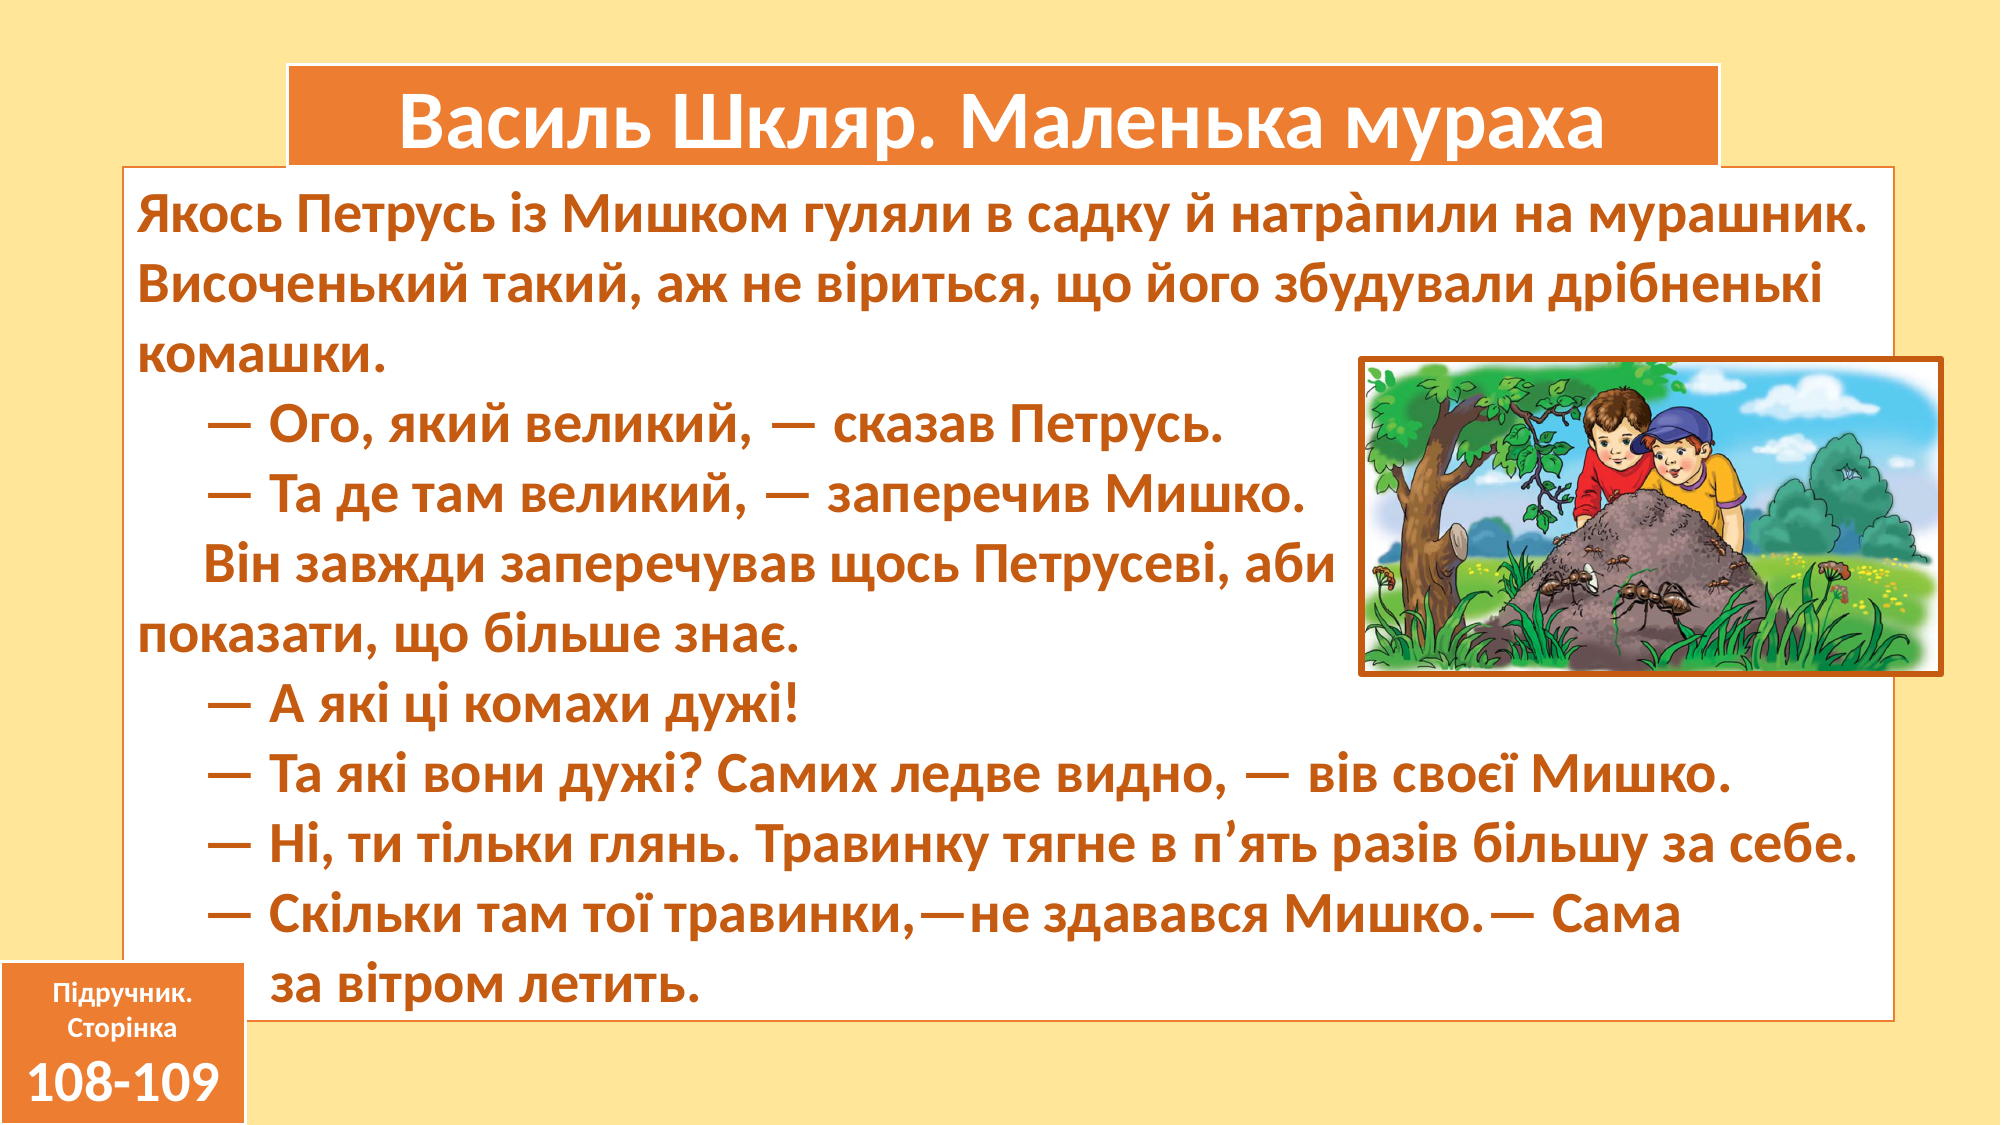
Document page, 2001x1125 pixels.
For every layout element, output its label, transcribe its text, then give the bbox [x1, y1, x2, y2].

picture [1364, 361, 1939, 672]
text_box Якось Петрусь із Мишком гуляли в садку й натрàпили на мурашник. Височенький такий, аж не віриться, що його збудували дрібненькі комашки. — Ого, який великий, — сказав Петрусь. — Та де там великий, — заперечив Мишко. Він завжди заперечував щось Петрусеві, аби показати, що більше знає. — А які ці комахи дужі! — Та які вони дужі? Самих ледве видно, — вів своєї Мишко. — Ні, ти тільки глянь. Травинку тягне в п’ять разів більшу за себе. — Скільки там тої травинки,—не здавався Мишко.— Сама за вітром летить. [122, 166, 1895, 1022]
text_box Василь Шкляр. Маленька мураха [286, 63, 1721, 168]
text_box Підручник. Сторінка 108-109 [0, 960, 247, 1125]
